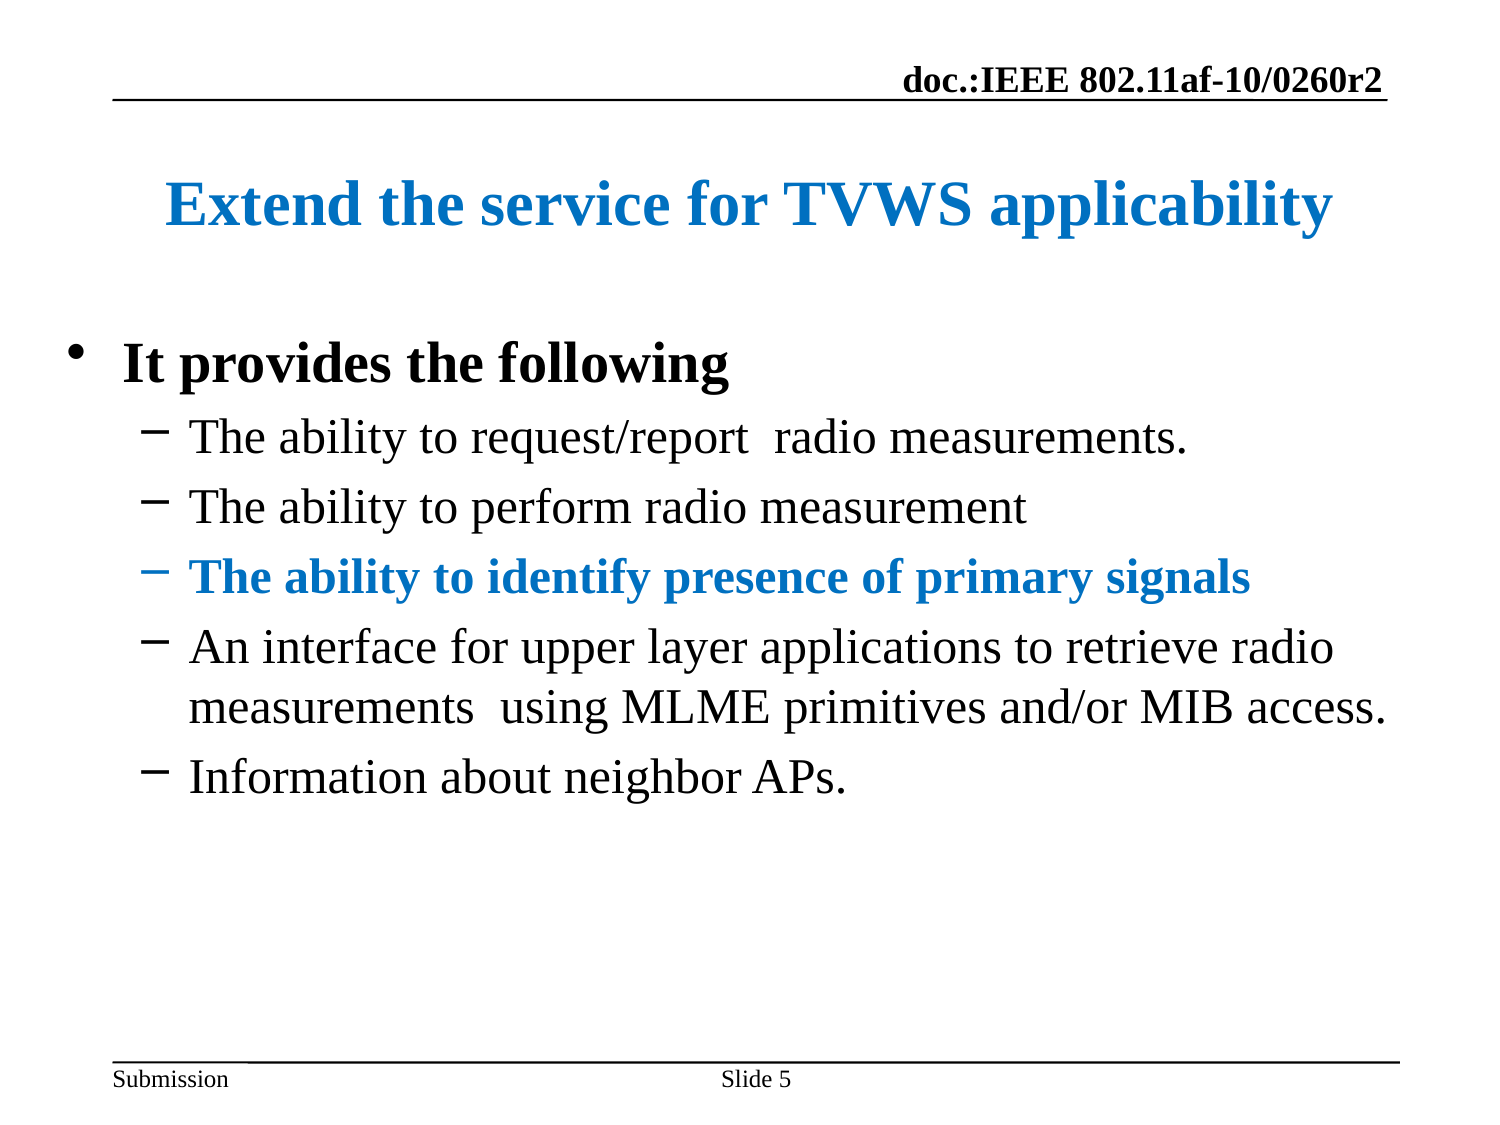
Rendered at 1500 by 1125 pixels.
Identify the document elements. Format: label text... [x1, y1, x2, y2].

title Extend the service for TVWS applicability [112, 112, 1388, 288]
slide_number 5 [712, 1061, 800, 1093]
list It provides the following The ability to request/report radio measurements. The ability to perform radio measurement The ability to identify presence of primary signals An interface for upper layer applications to retrieve radio measurements using MLME primitives and/or MIB access. Information about neighbor APs. [51, 316, 1426, 971]
